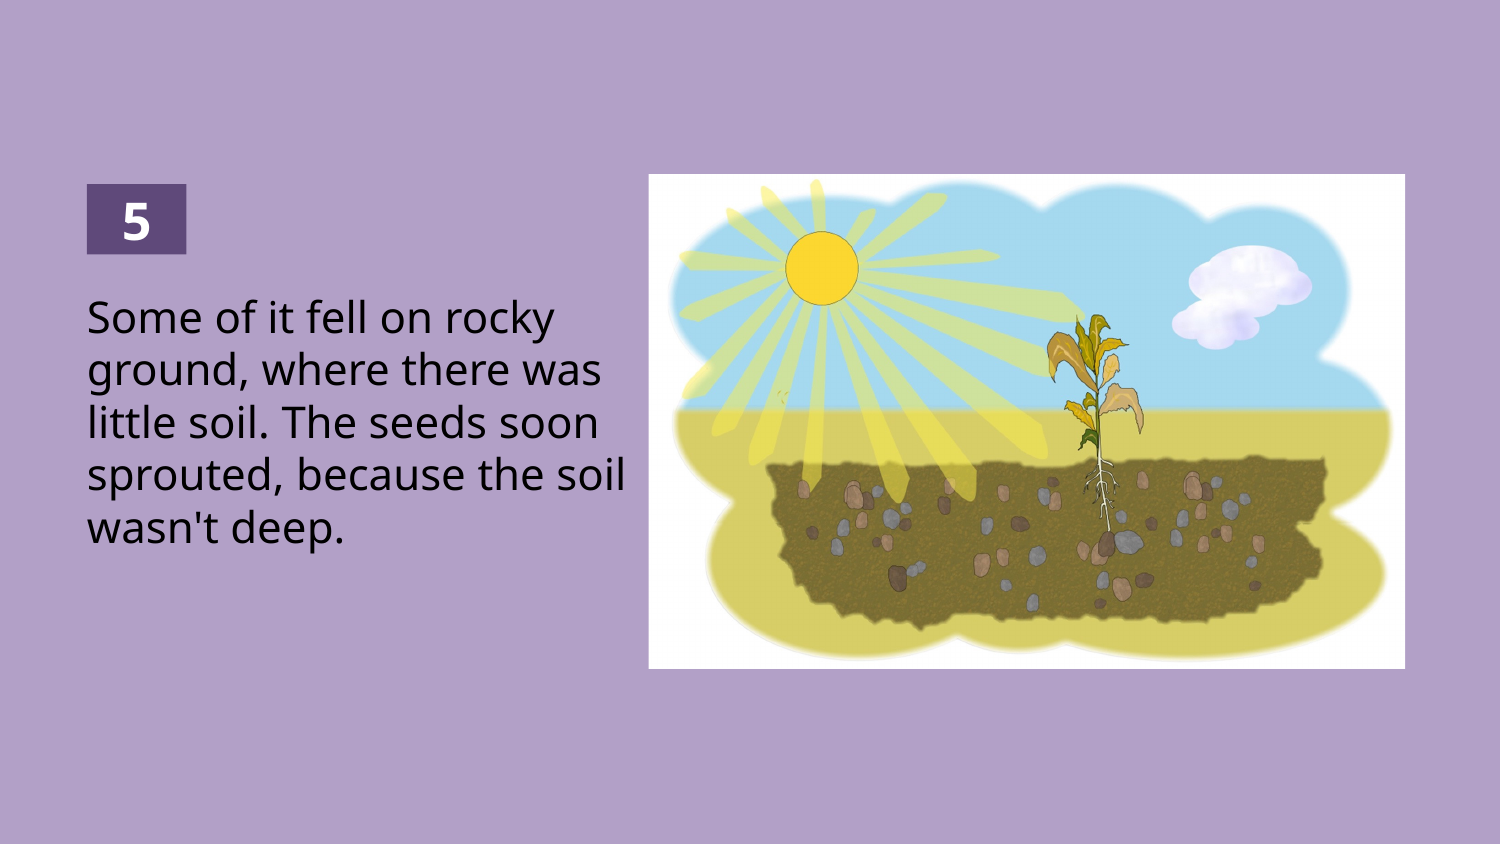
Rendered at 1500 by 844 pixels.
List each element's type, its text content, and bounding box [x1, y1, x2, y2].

picture [648, 174, 1406, 670]
text_box 5 [86, 184, 187, 255]
text_box Some of it fell on rocky ground, where there was little soil. The seeds soon sprouted, because the soil wasn't deep. [86, 289, 629, 552]
